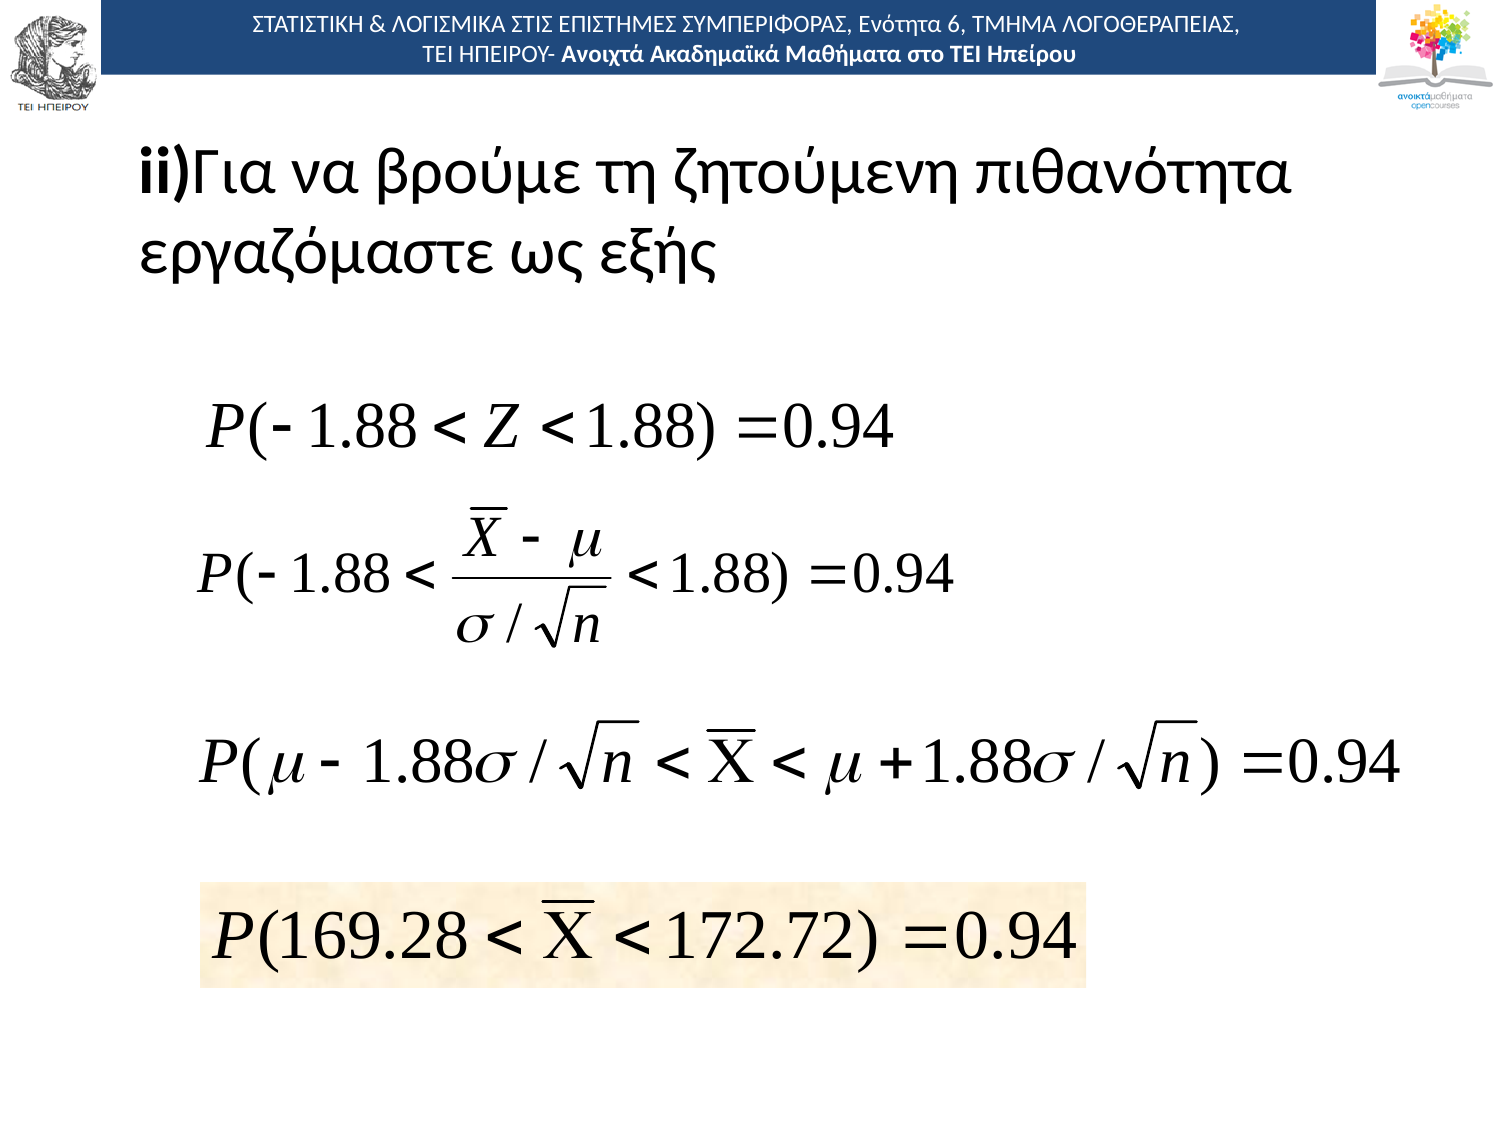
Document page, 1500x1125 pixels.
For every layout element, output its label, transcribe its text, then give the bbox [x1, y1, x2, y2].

picture [1375, 0, 1500, 114]
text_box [199, 882, 1087, 988]
text_box ΣΤΑΤΙΣΤΙΚΗ & ΛΟΓΙΣΜΙΚΑ ΣΤΙΣ ΕΠΙΣΤΗΜΕΣ ΣΥΜΠΕΡΙΦΟΡΑΣ, Ενότητα 6, ΤΜΗΜΑ ΛΟΓΟΘΕΡΑΠΕΙΑΣ, ΤΕΙ ΗΠΕΙΡΟΥ- Ανοιχτά Ακαδημαϊκά Μαθήματα στο ΤΕΙ Ηπείρου [101, 0, 1373, 75]
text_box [187, 494, 966, 661]
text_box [194, 387, 906, 476]
title ii)Για να βρούμε τη ζητούμενη πιθανότητα εργαζόμαστε ως εξής [123, 113, 1349, 302]
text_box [187, 707, 1413, 811]
picture [0, 0, 101, 114]
